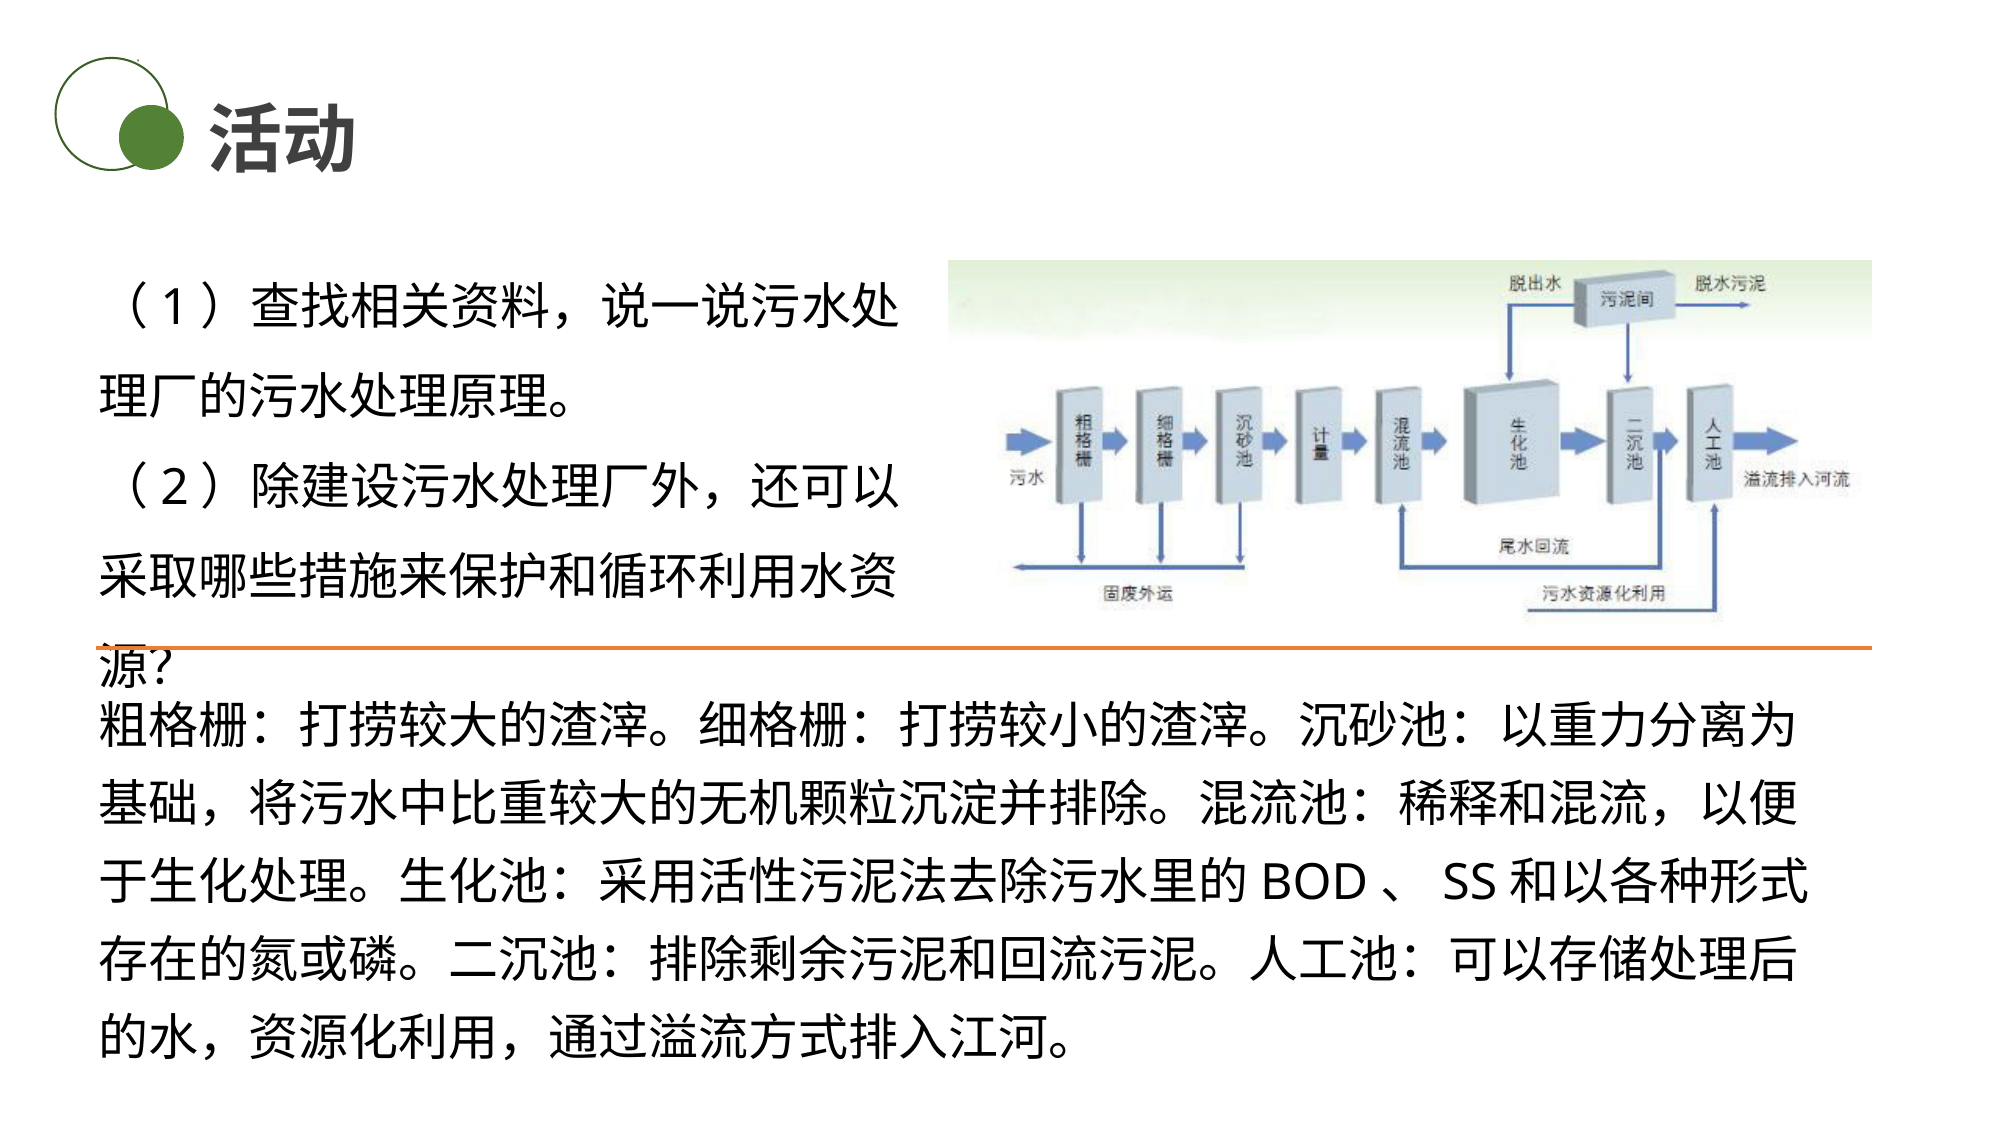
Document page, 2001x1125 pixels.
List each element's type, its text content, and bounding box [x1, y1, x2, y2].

text_box （1）查找相关资料，说一说污水处理厂的污水处理原理。 （2）除建设污水处理厂外，还可以采取哪些措施来保护和循环利用水资源？ [83, 237, 949, 668]
picture [948, 260, 1873, 628]
text_box 粗格栅：打捞较大的渣滓。细格栅：打捞较小的渣滓。沉砂池：以重力分离为基础，将污水中比重较大的无机颗粒沉淀并排除。混流池：稀释和混流，以便于生化处理。生化池：采用活性污泥法去除污水里的BOD、SS和以各种形式存在的氮或磷。二沉池：排除剩余污泥和回流污泥。人工池：可以存储处理后的水，资源化利用，通过溢流方式排入江河。 [83, 668, 1837, 1074]
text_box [55, 57, 411, 191]
